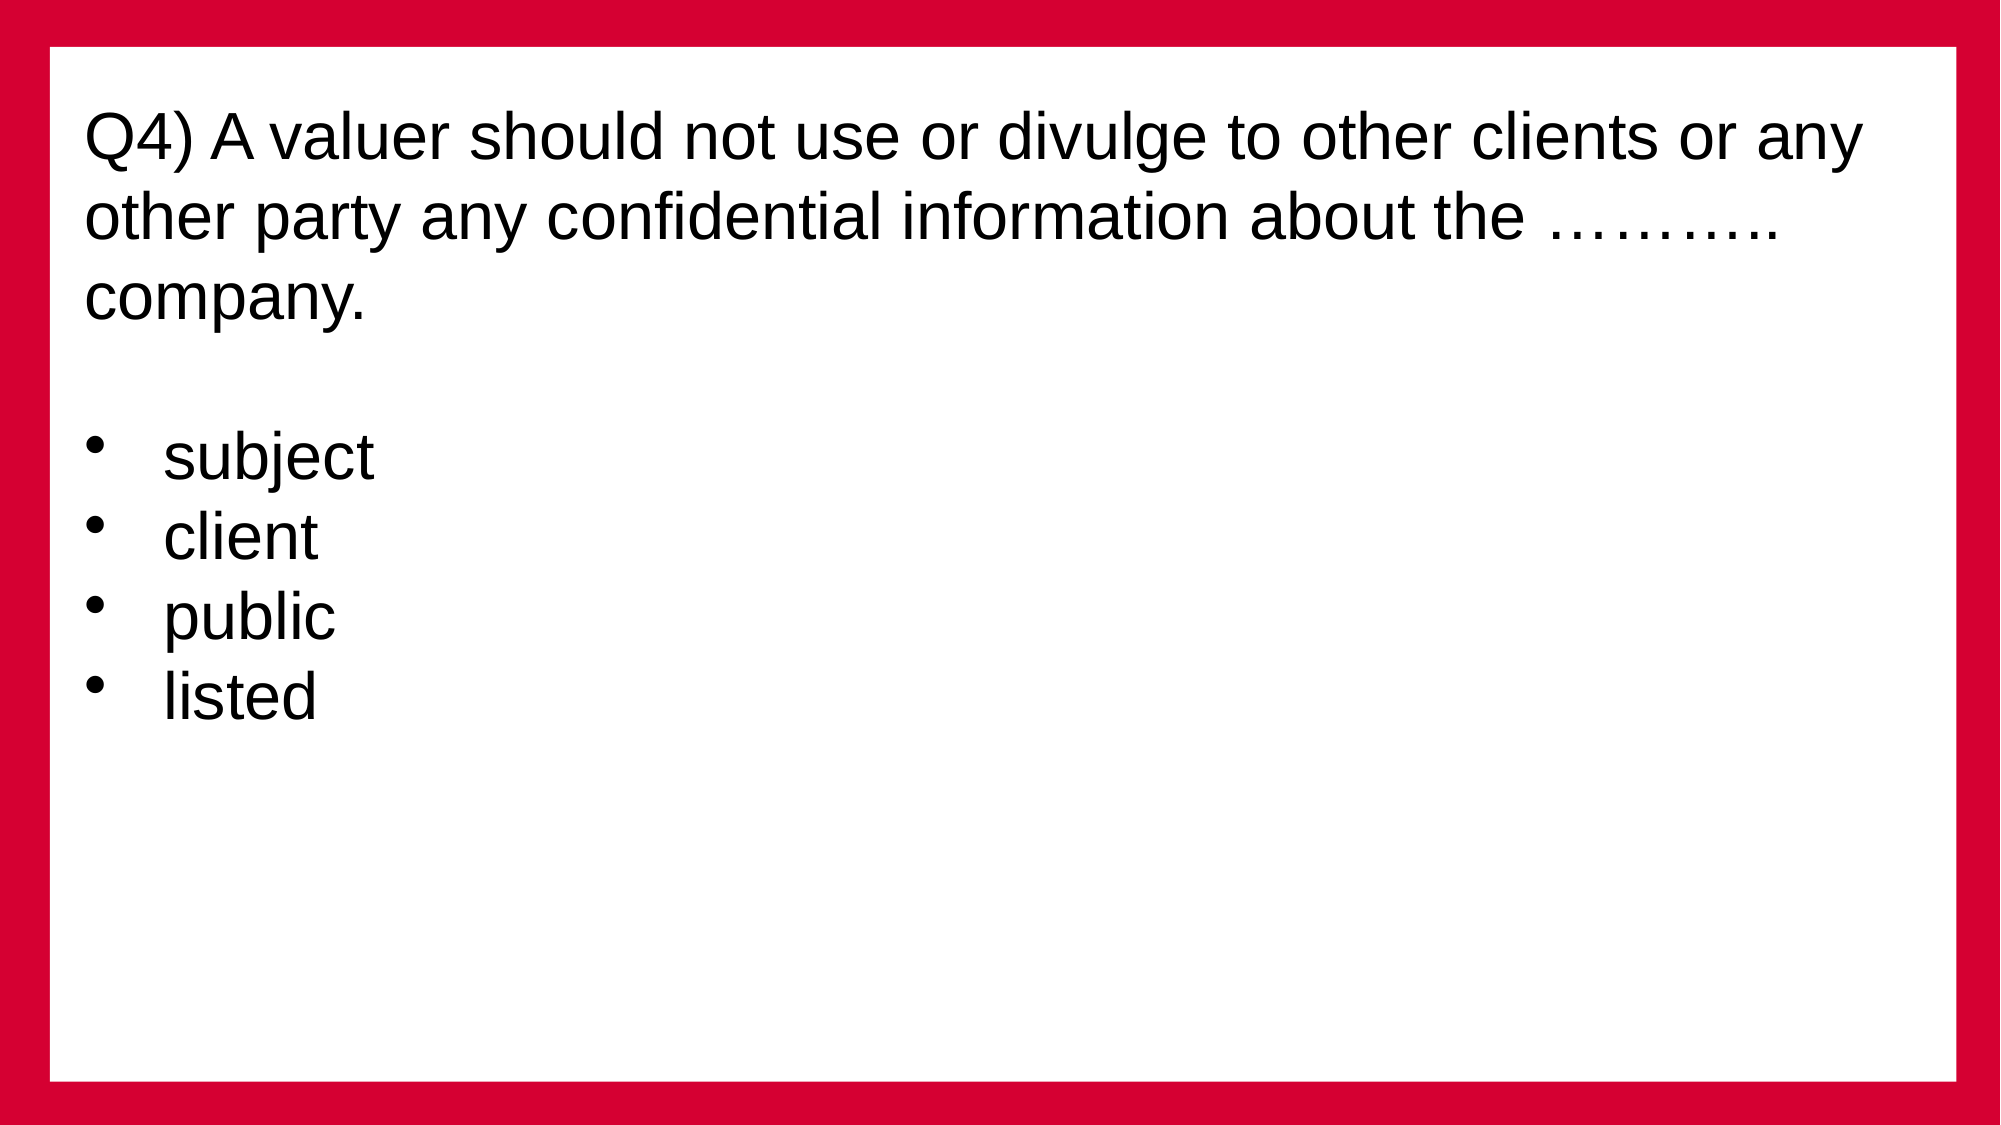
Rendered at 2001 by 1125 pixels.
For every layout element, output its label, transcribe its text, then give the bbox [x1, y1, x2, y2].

text_box [49, 46, 1957, 1083]
text_box [0, 0, 2000, 1125]
text_box Q4) A valuer should not use or divulge to other clients or any other party any confidential information about the ……….. company. subject client public listed [69, 85, 1946, 741]
